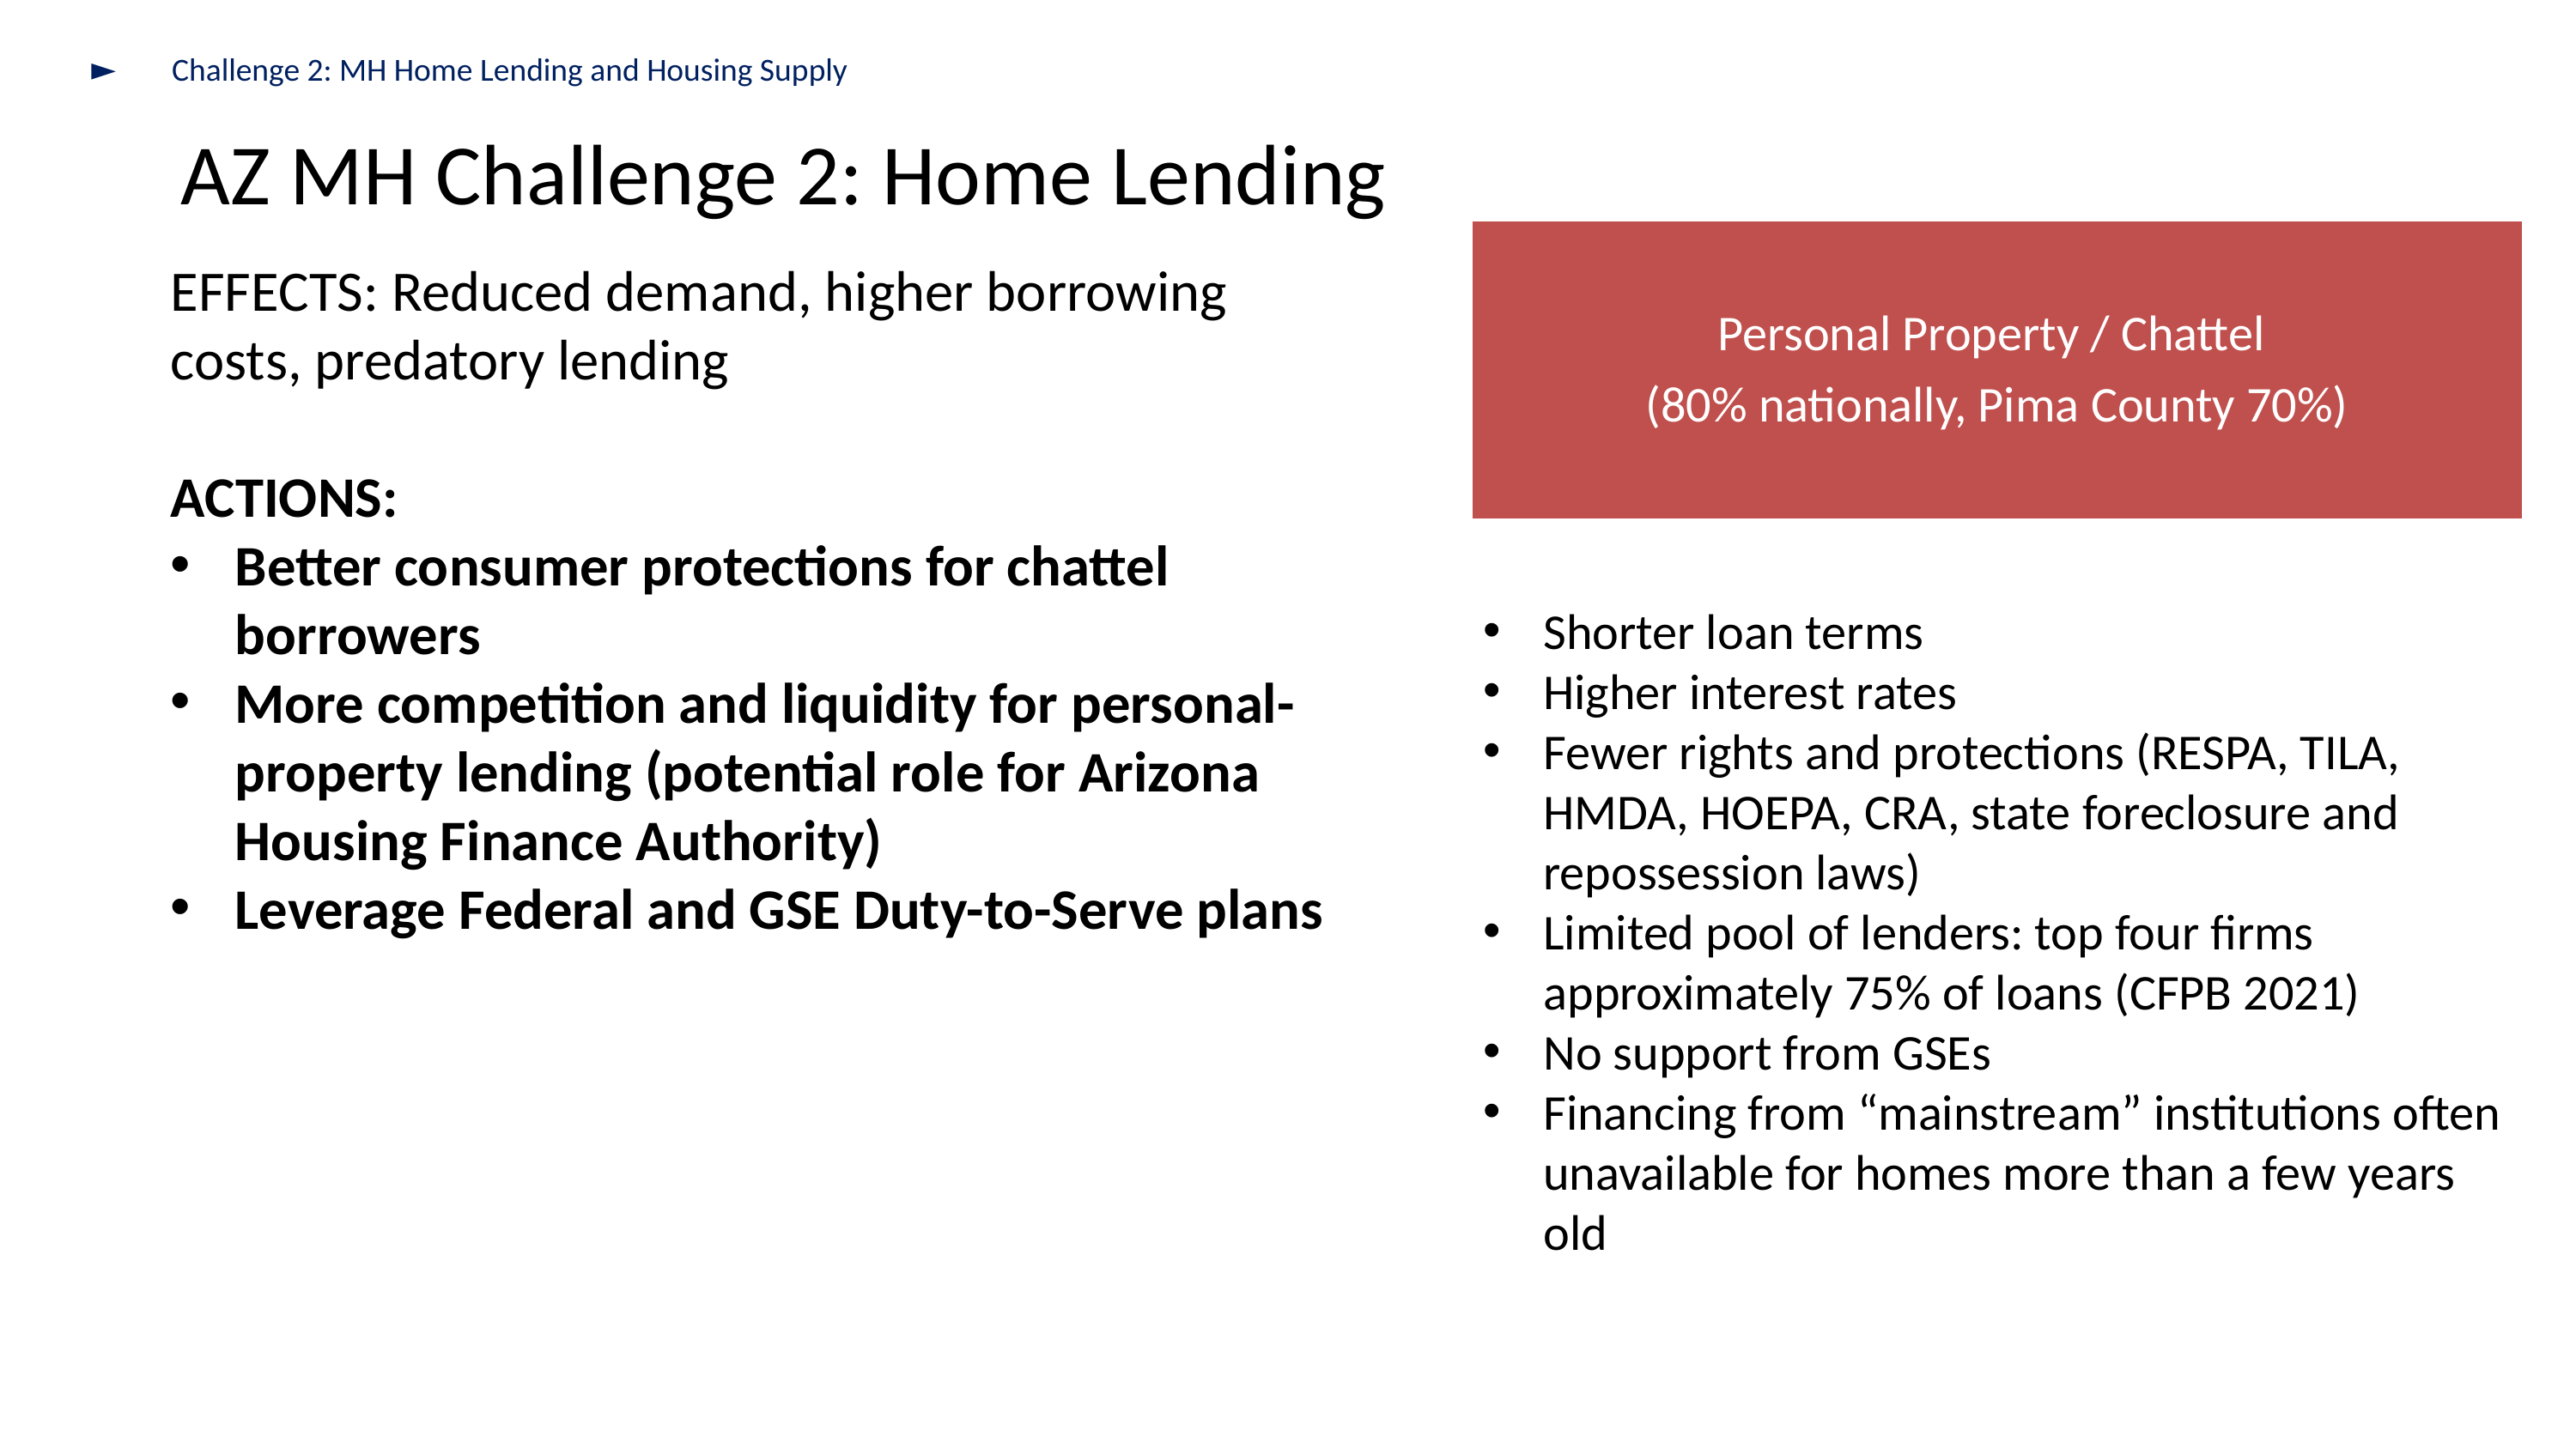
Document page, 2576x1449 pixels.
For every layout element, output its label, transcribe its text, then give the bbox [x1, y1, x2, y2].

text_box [1470, 219, 2524, 521]
text_box Shorter loan terms Higher interest rates Fewer rights and protections (RESPA, TILA, HMDA, HOEPA, CRA, state foreclosure and repossession laws) Limited pool of lenders: top four firms approximately 75% of loans (CFPB 2021) No support from GSEs Financing from “mainstream” institutions often unavailable for homes more than a few years old [1470, 592, 2524, 1267]
text_box AZ MH Challenge 2: Home Lending [167, 112, 1400, 228]
text_box EFFECTS: Reduced demand, higher borrowing costs, predatory lending ACTIONS: Better consumer protections for chattel borrowers More competition and liquidity for personal-property lending (potential role for Arizona Housing Finance Authority) Leverage Federal and GSE Duty-to-Serve plans [157, 247, 1373, 948]
text_box Challenge 2: MH Home Lending and Housing Supply [78, 42, 861, 94]
